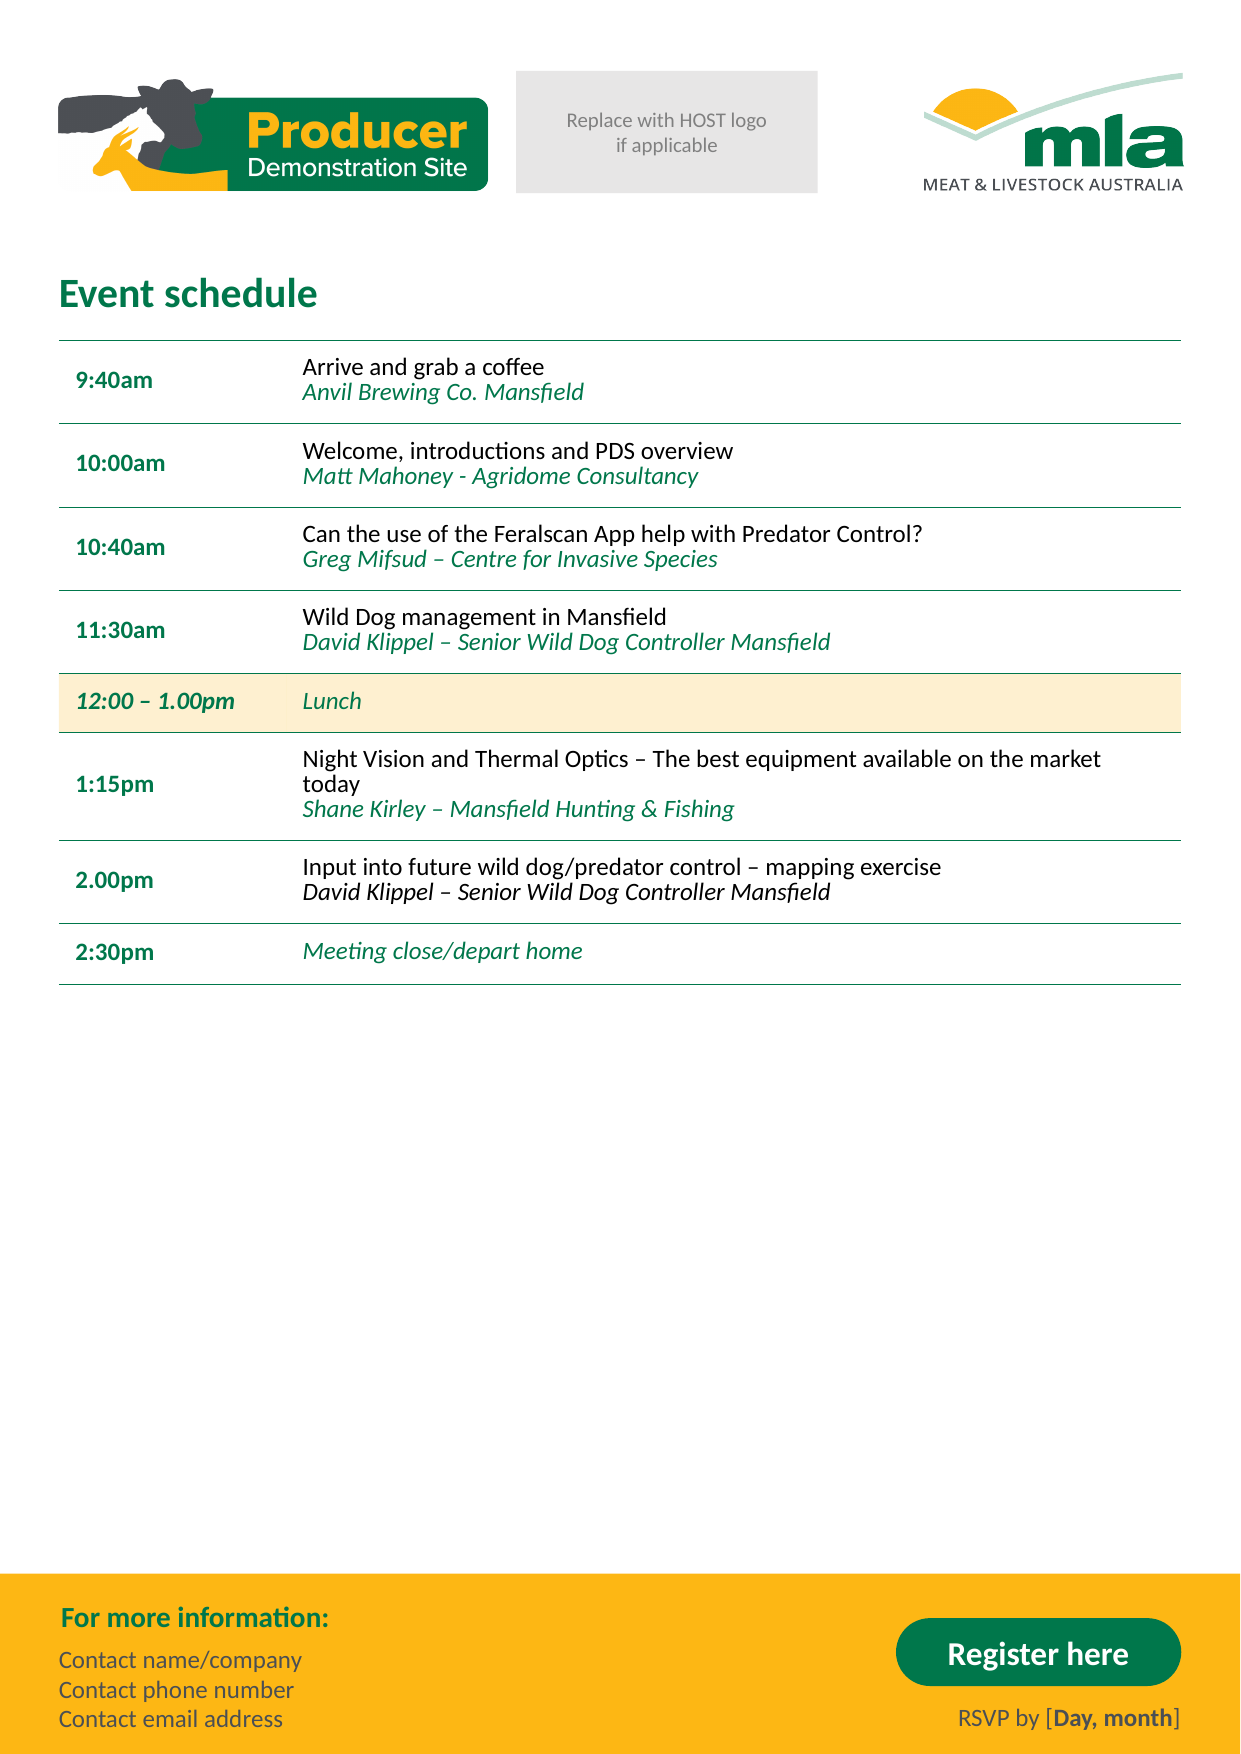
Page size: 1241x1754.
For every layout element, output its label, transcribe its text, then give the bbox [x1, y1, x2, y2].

table_cell 2.00pm [59, 841, 286, 923]
text_box Register here [894, 1617, 1183, 1688]
table_cell Input into future wild dog/predator control – mapping exercise David Klippel – Senior Wild Dog Controller Mansfield [286, 841, 1181, 923]
text_box RSVP by [Day, month] [591, 1700, 1181, 1729]
text_box [0, 1573, 1241, 1754]
table_cell Can the use of the Feralscan App help with Predator Control? Greg Mifsud – Centre for Invasive Species [286, 508, 1181, 590]
text_box Contact name/company Contact phone number Contact email address [58, 1643, 649, 1729]
table_cell 11:30am [59, 591, 286, 673]
table_cell 12:00 – 1.00pm [59, 674, 286, 732]
table_cell 10:40am [59, 508, 286, 590]
text_box Event schedule [58, 268, 1182, 317]
table_cell Meeting close/depart home [286, 924, 1181, 984]
table_cell 2:30pm [59, 924, 286, 984]
table_cell Wild Dog management in Mansfield David Klippel – Senior Wild Dog Controller Mansfield [286, 591, 1181, 673]
picture [53, 74, 493, 196]
table_header Arrive and grab a coffee Anvil Brewing Co. Mansfield [286, 341, 1181, 423]
table_header 9:40am [59, 341, 286, 423]
table_cell 1:15pm [59, 733, 286, 840]
table_cell Night Vision and Thermal Optics – The best equipment available on the market today Shane Kirley – Mansfield Hunting & Fishing [286, 733, 1181, 840]
text_box For more information: [61, 1597, 835, 1639]
text_box Replace with HOST logo if applicable [515, 70, 819, 194]
picture [921, 70, 1187, 194]
table_cell Lunch [286, 674, 1181, 732]
table_cell Welcome, introductions and PDS overview Matt Mahoney - Agridome Consultancy [286, 424, 1181, 507]
table_cell 10:00am [59, 424, 286, 507]
